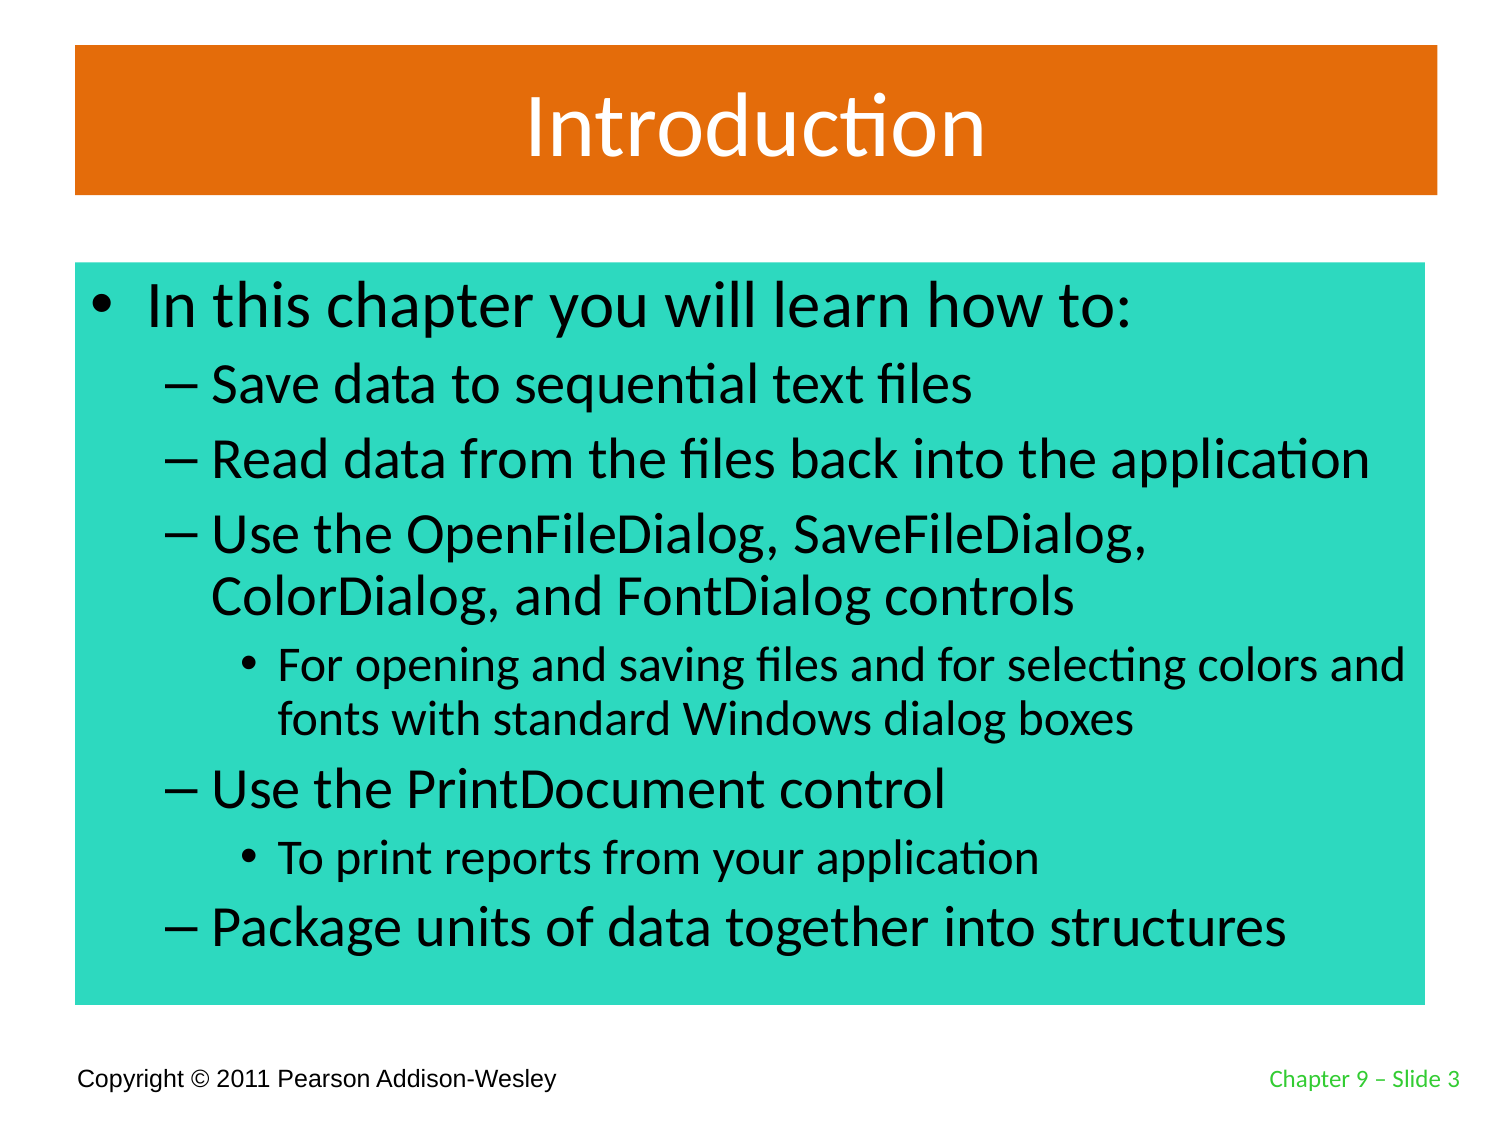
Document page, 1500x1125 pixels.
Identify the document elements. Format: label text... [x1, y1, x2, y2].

title Introduction [75, 45, 1438, 196]
slide_number Chapter 9 – Slide 3 [1162, 1024, 1476, 1101]
list In this chapter you will learn how to: Save data to sequential text files Read data from the files back into the application Use the OpenFileDialog, SaveFileDialog, ColorDialog, and FontDialog controls For opening and saving files and for selecting colors and fonts with standard Windows dialog boxes Use the PrintDocument control To print reports from your application Package units of data together into structures [75, 262, 1425, 1005]
